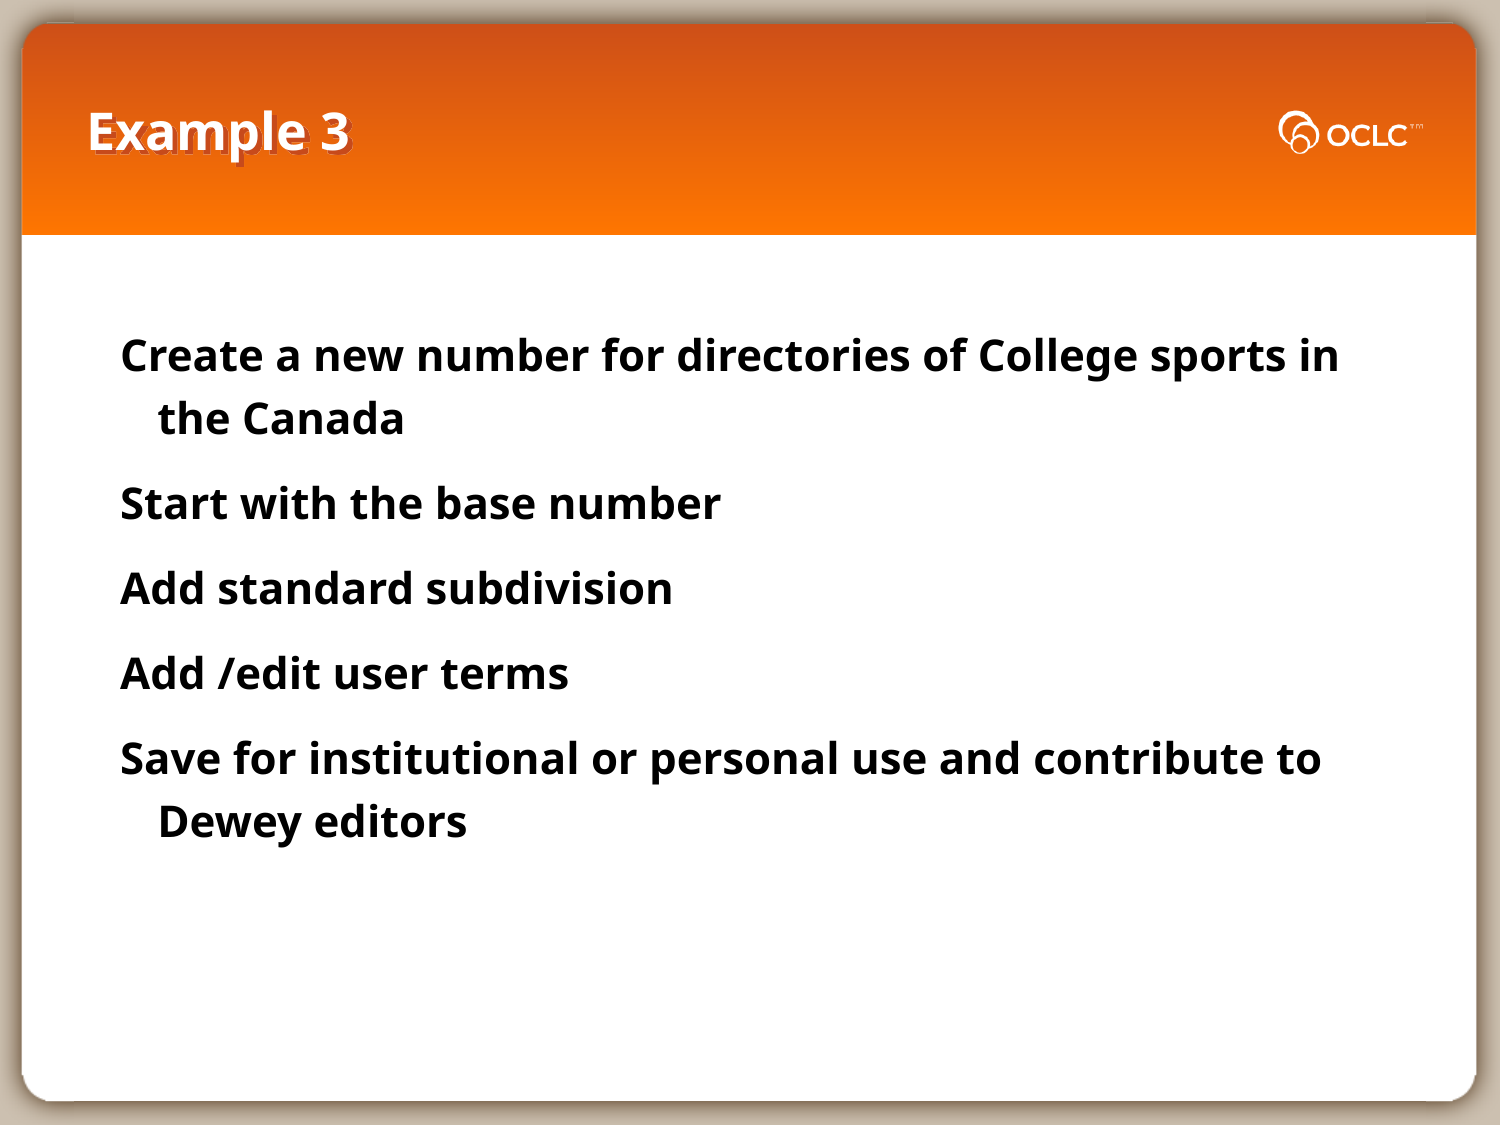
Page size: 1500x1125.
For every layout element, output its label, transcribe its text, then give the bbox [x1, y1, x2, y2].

list Create a new number for directories of College sports in the Canada Start with the base number Add standard subdivision Add /edit user terms Save for institutional or personal use and contribute to Dewey editors [117, 317, 1382, 1008]
picture [0, 0, 1500, 1125]
title Example 3 [71, 23, 1219, 236]
